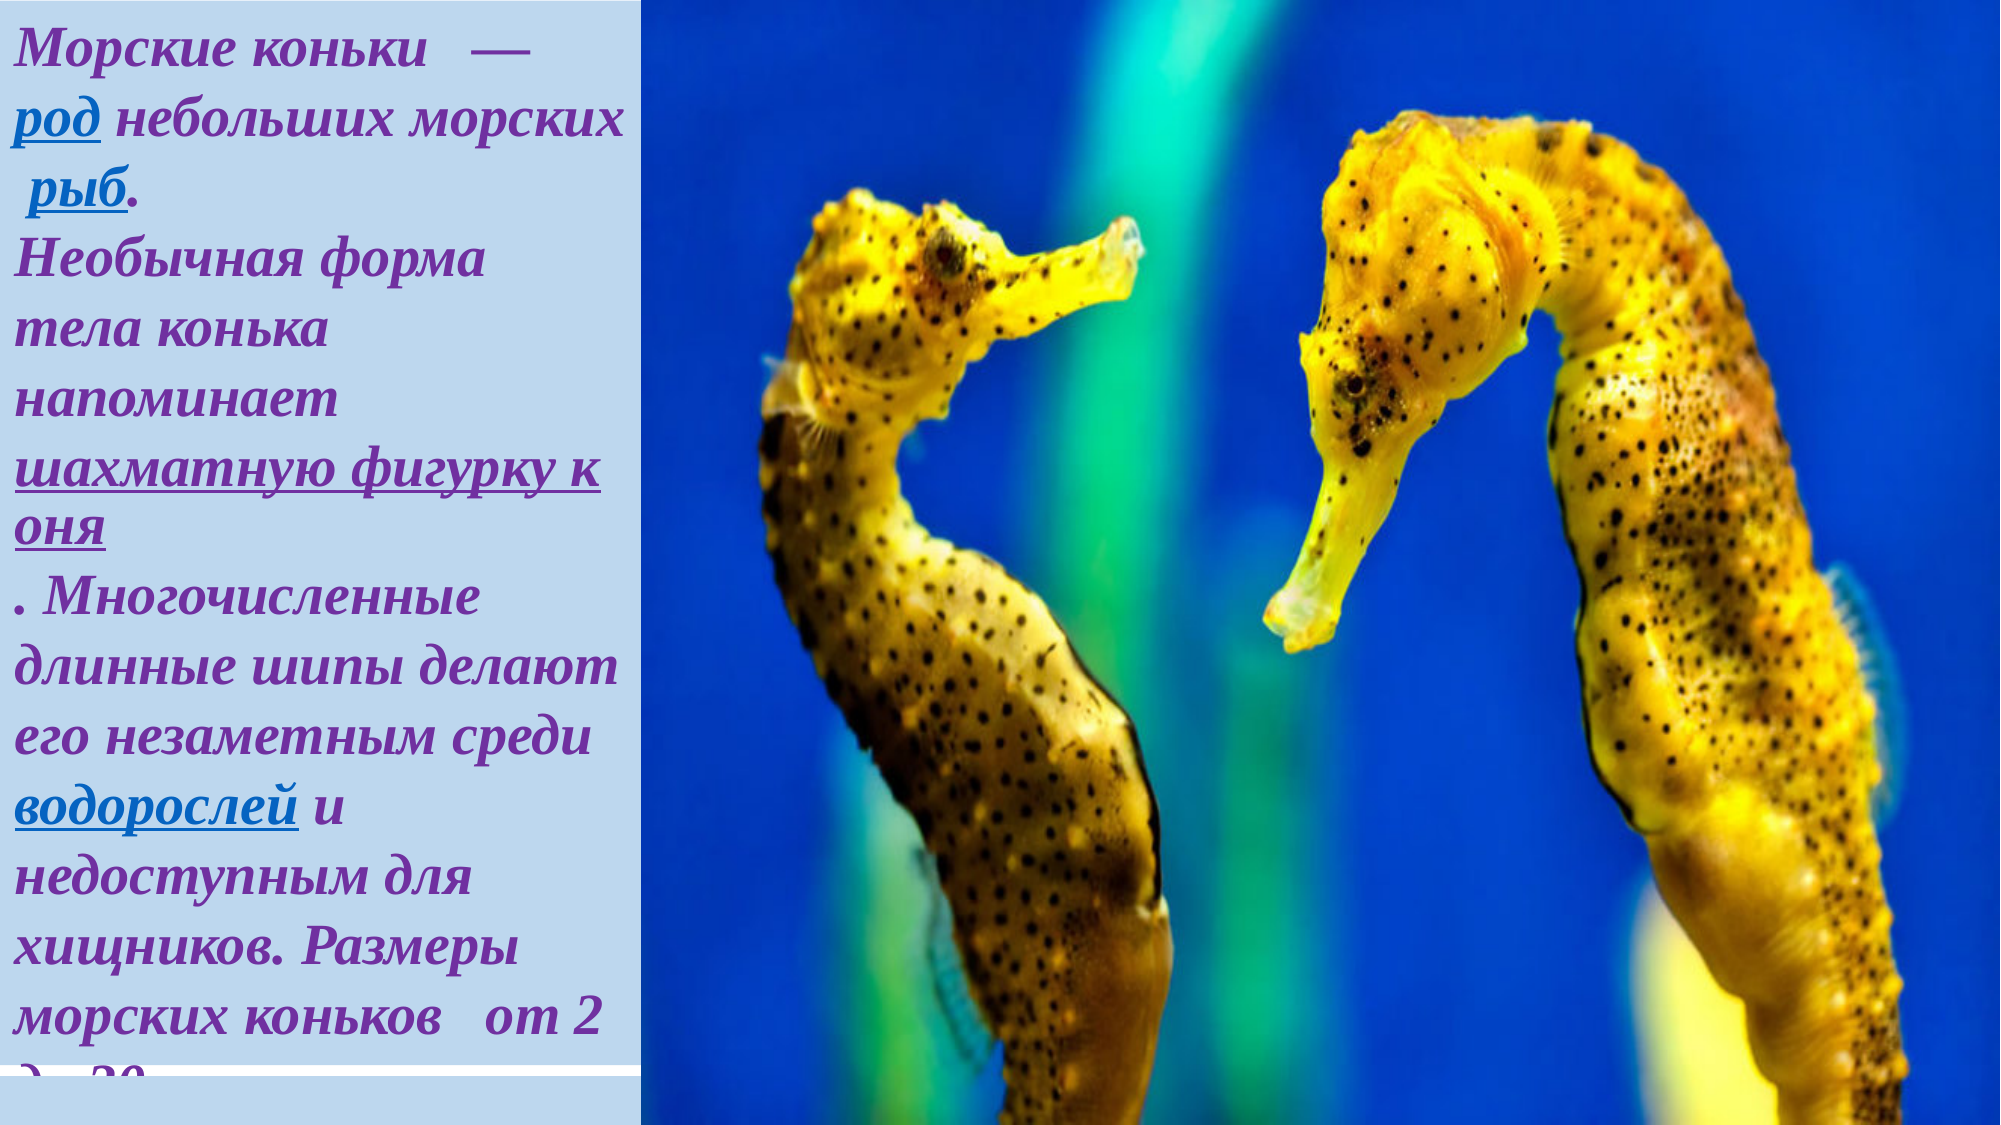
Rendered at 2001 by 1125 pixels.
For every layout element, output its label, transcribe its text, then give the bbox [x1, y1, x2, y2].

text_box [0, 1075, 641, 1125]
text_box Морские коньки — род небольших морских рыб. Необычная форма тела конька напоминает шахматную фигурку коня. Многочисленные длинные шипы делают его незаметным среди водорослей и недоступным для хищников. Размеры морских коньков от 2 до 30 см. [0, 0, 641, 1066]
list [641, 0, 2000, 1125]
